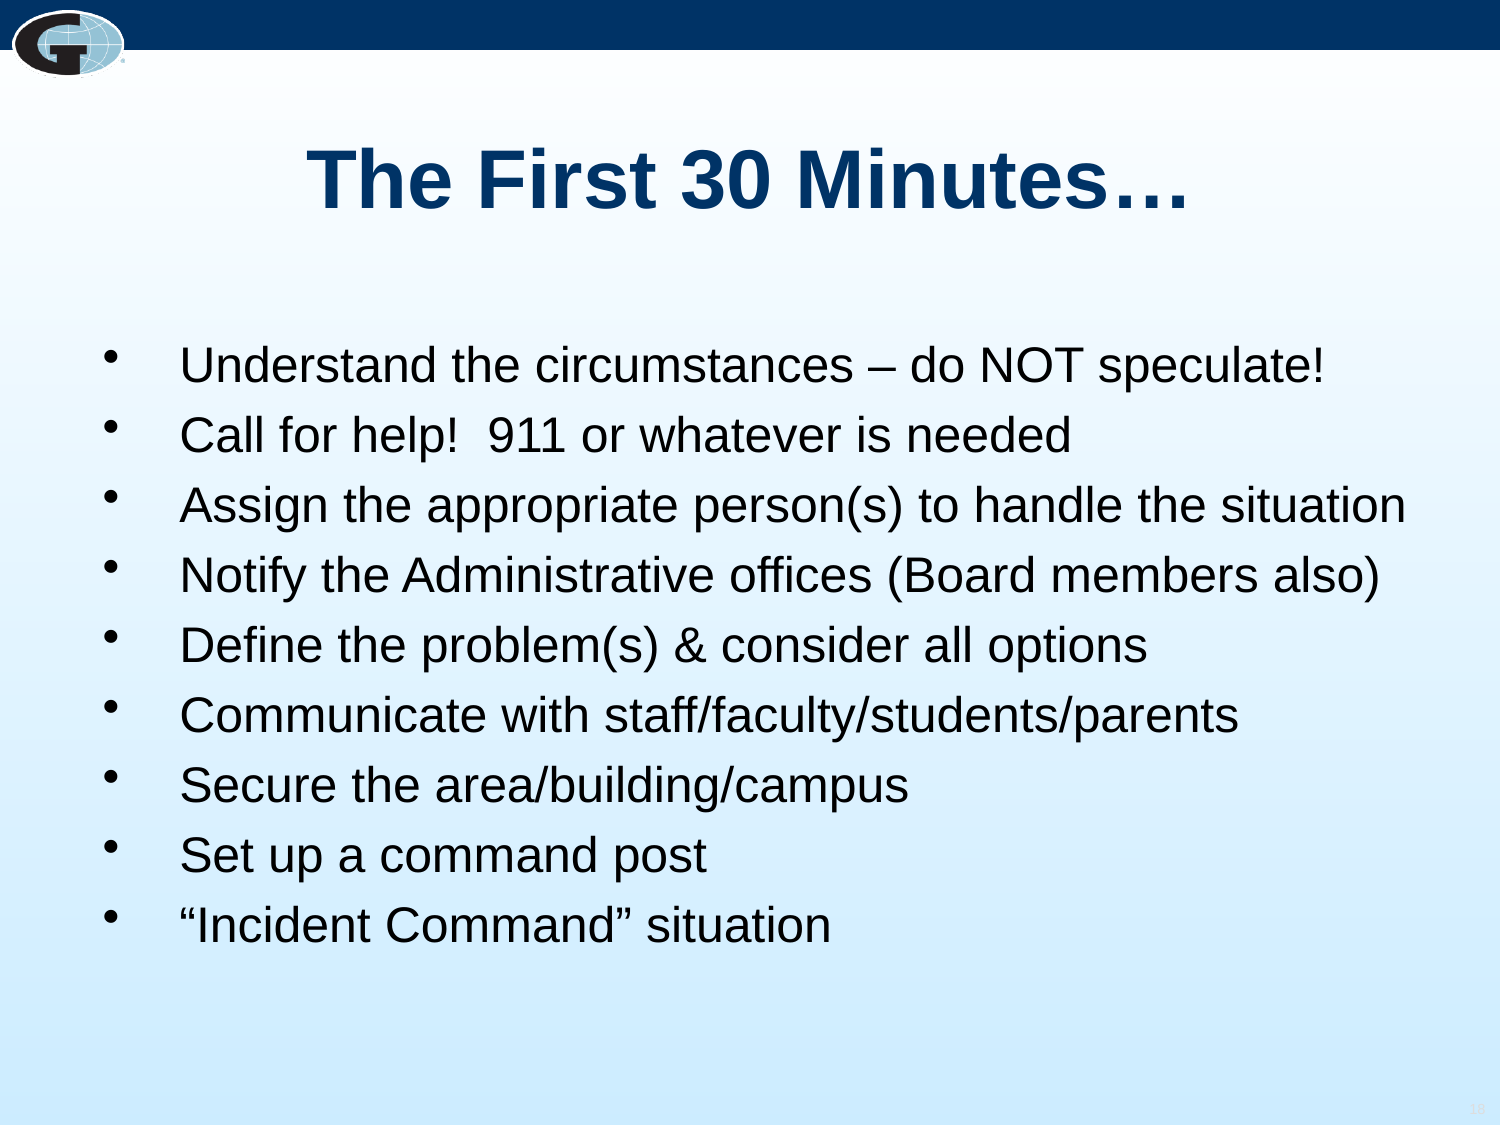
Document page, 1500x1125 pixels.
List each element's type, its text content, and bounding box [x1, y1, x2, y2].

picture [12, 10, 125, 78]
list Understand the circumstances – do NOT speculate! Call for help! 911 or whatever is needed Assign the appropriate person(s) to handle the situation Notify the Administrative offices (Board members also) Define the problem(s) & consider all options Communicate with staff/faculty/students/parents Secure the area/building/campus Set up a command post “Incident Command” situation [87, 324, 1426, 1101]
title The First 30 Minutes… [0, 87, 1500, 263]
